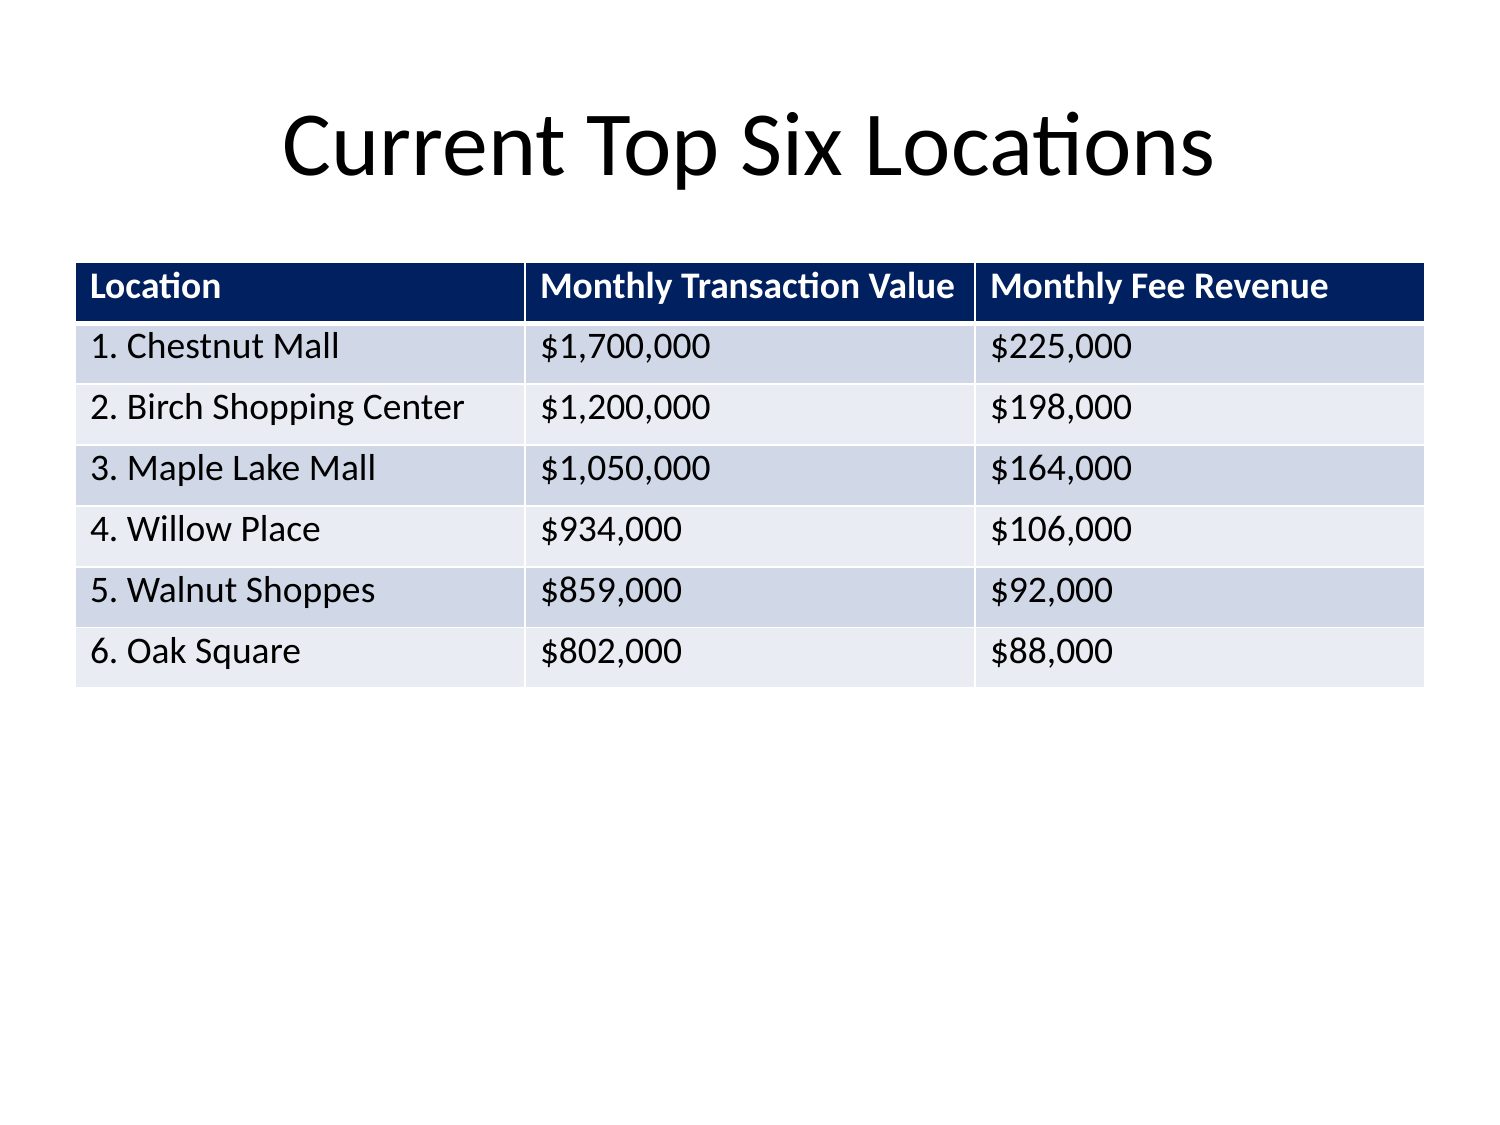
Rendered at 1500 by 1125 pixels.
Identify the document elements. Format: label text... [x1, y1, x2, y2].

table_cell 1. Chestnut Mall [76, 326, 524, 383]
table_cell $1,200,000 [526, 385, 974, 444]
table_cell $859,000 [526, 568, 974, 627]
table_cell $1,700,000 [526, 326, 974, 383]
table_cell 2. Birch Shopping Center [76, 385, 524, 444]
table_cell $106,000 [976, 507, 1424, 566]
table_cell $164,000 [976, 446, 1424, 505]
table_cell 3. Maple Lake Mall [76, 446, 524, 505]
table_header Monthly Transaction Value [526, 263, 974, 321]
title Current Top Six Locations [75, 45, 1425, 233]
table_cell $198,000 [976, 385, 1424, 444]
table_cell $1,050,000 [526, 446, 974, 505]
table_header Monthly Fee Revenue [976, 263, 1424, 321]
table_header Location [76, 263, 524, 321]
table_cell $92,000 [976, 568, 1424, 627]
table_cell $225,000 [976, 326, 1424, 383]
table_cell $934,000 [526, 507, 974, 566]
table_cell 5. Walnut Shoppes [76, 568, 524, 627]
table_cell 4. Willow Place [76, 507, 524, 566]
table_cell $802,000 [526, 628, 974, 687]
table_cell 6. Oak Square [76, 628, 524, 687]
table_cell $88,000 [976, 628, 1424, 687]
